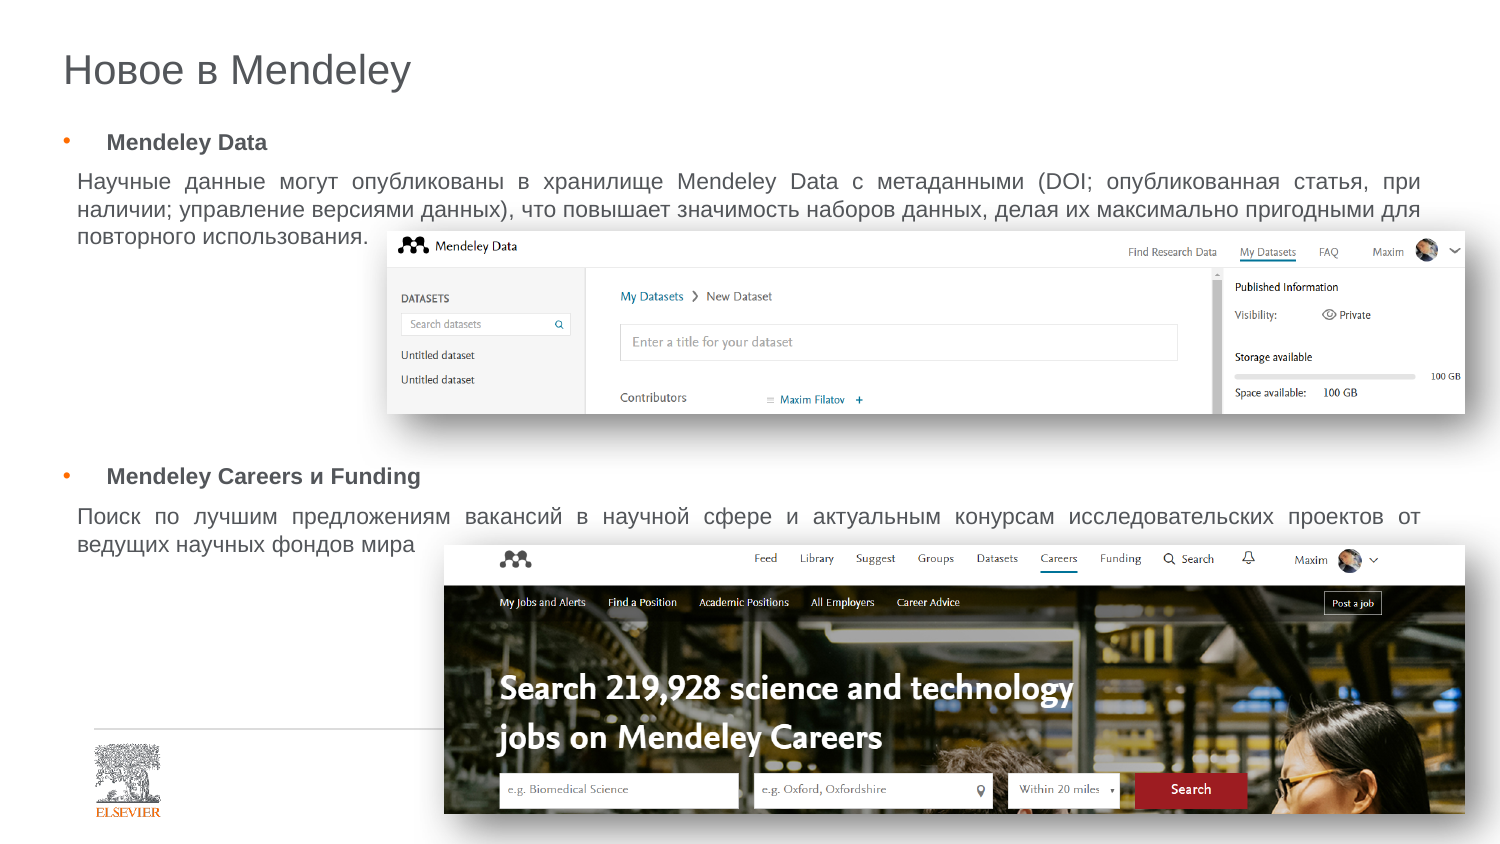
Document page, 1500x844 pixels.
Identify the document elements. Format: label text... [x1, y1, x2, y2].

picture [387, 231, 1465, 414]
title Новое в Mendeley [48, 30, 1360, 107]
picture [444, 545, 1465, 814]
picture [94, 743, 161, 817]
text_box Mendeley Data Научные данные могут опубликованы в хранилище Mendeley Data с метаданными (DOI; опубликованная статья, при наличии; управление версиями данных), что повышает значимость наборов данных, делая их максимально пригодными для повторного использования. Mendeley Careers и Funding Поиск по лучшим предложениям вакансий в научной сфере и актуальным конурсам исследовательских проектов от ведущих научных фондов мира [48, 119, 1437, 555]
